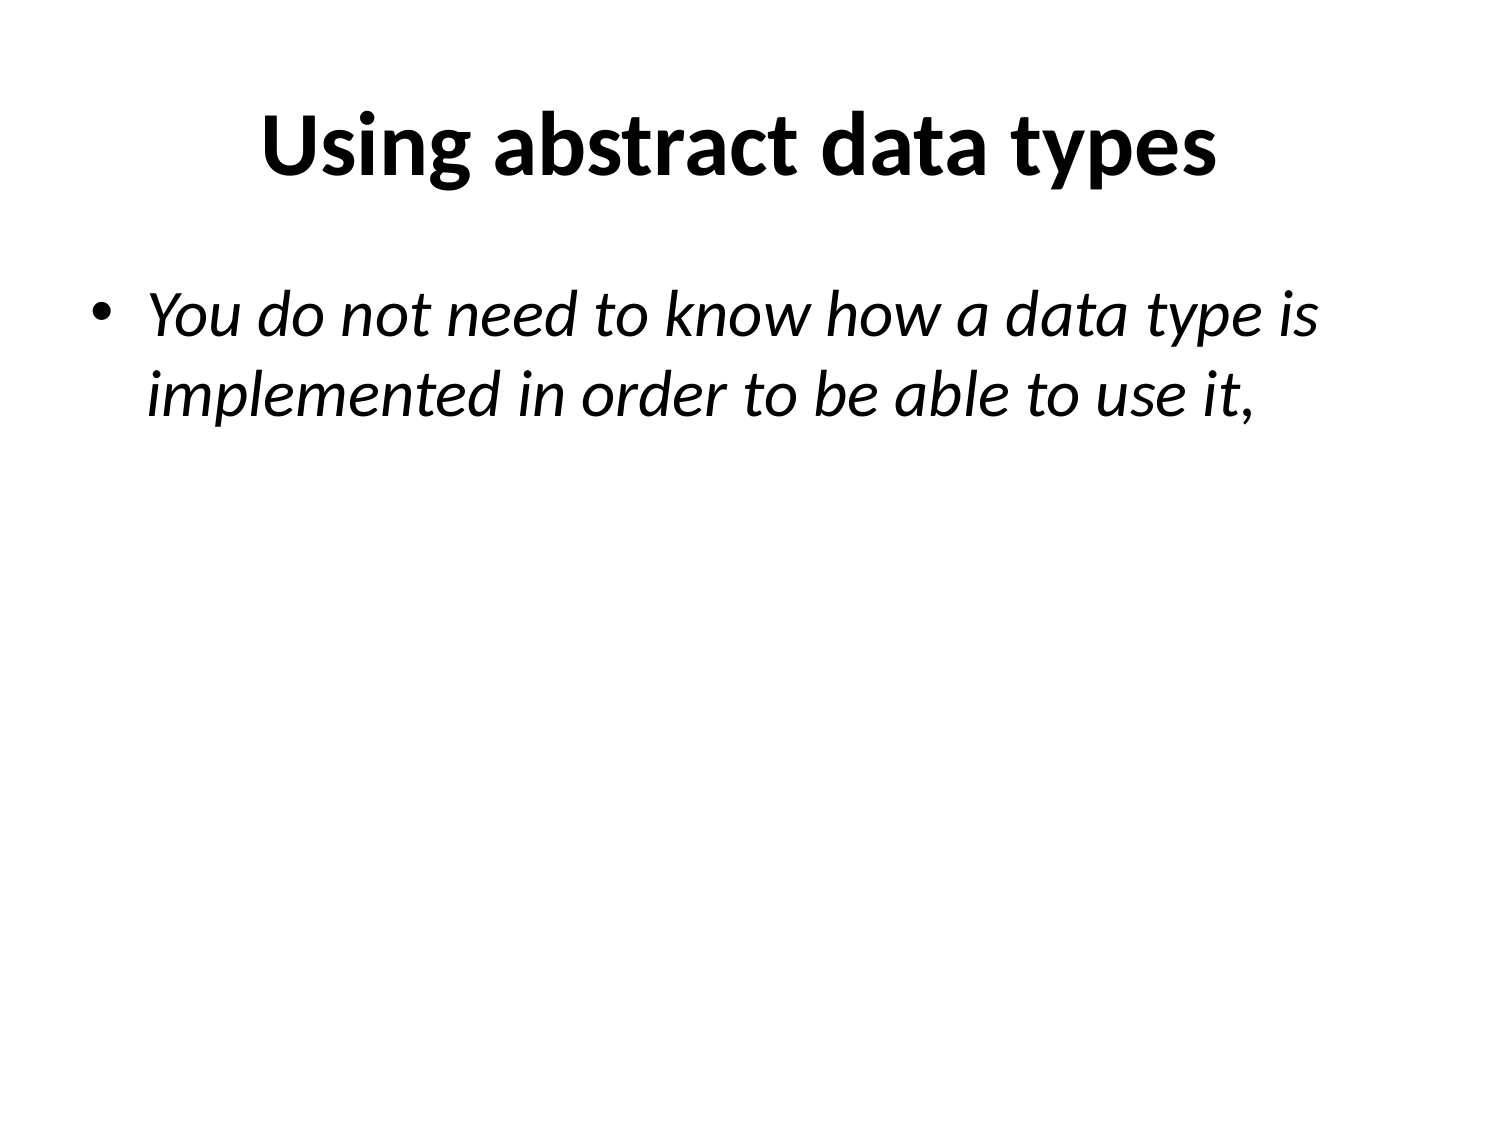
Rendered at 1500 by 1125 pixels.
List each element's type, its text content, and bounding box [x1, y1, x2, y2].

title Using abstract data types [75, 45, 1425, 233]
list You do not need to know how a data type is implemented in order to be able to use it, [75, 262, 1425, 1005]
